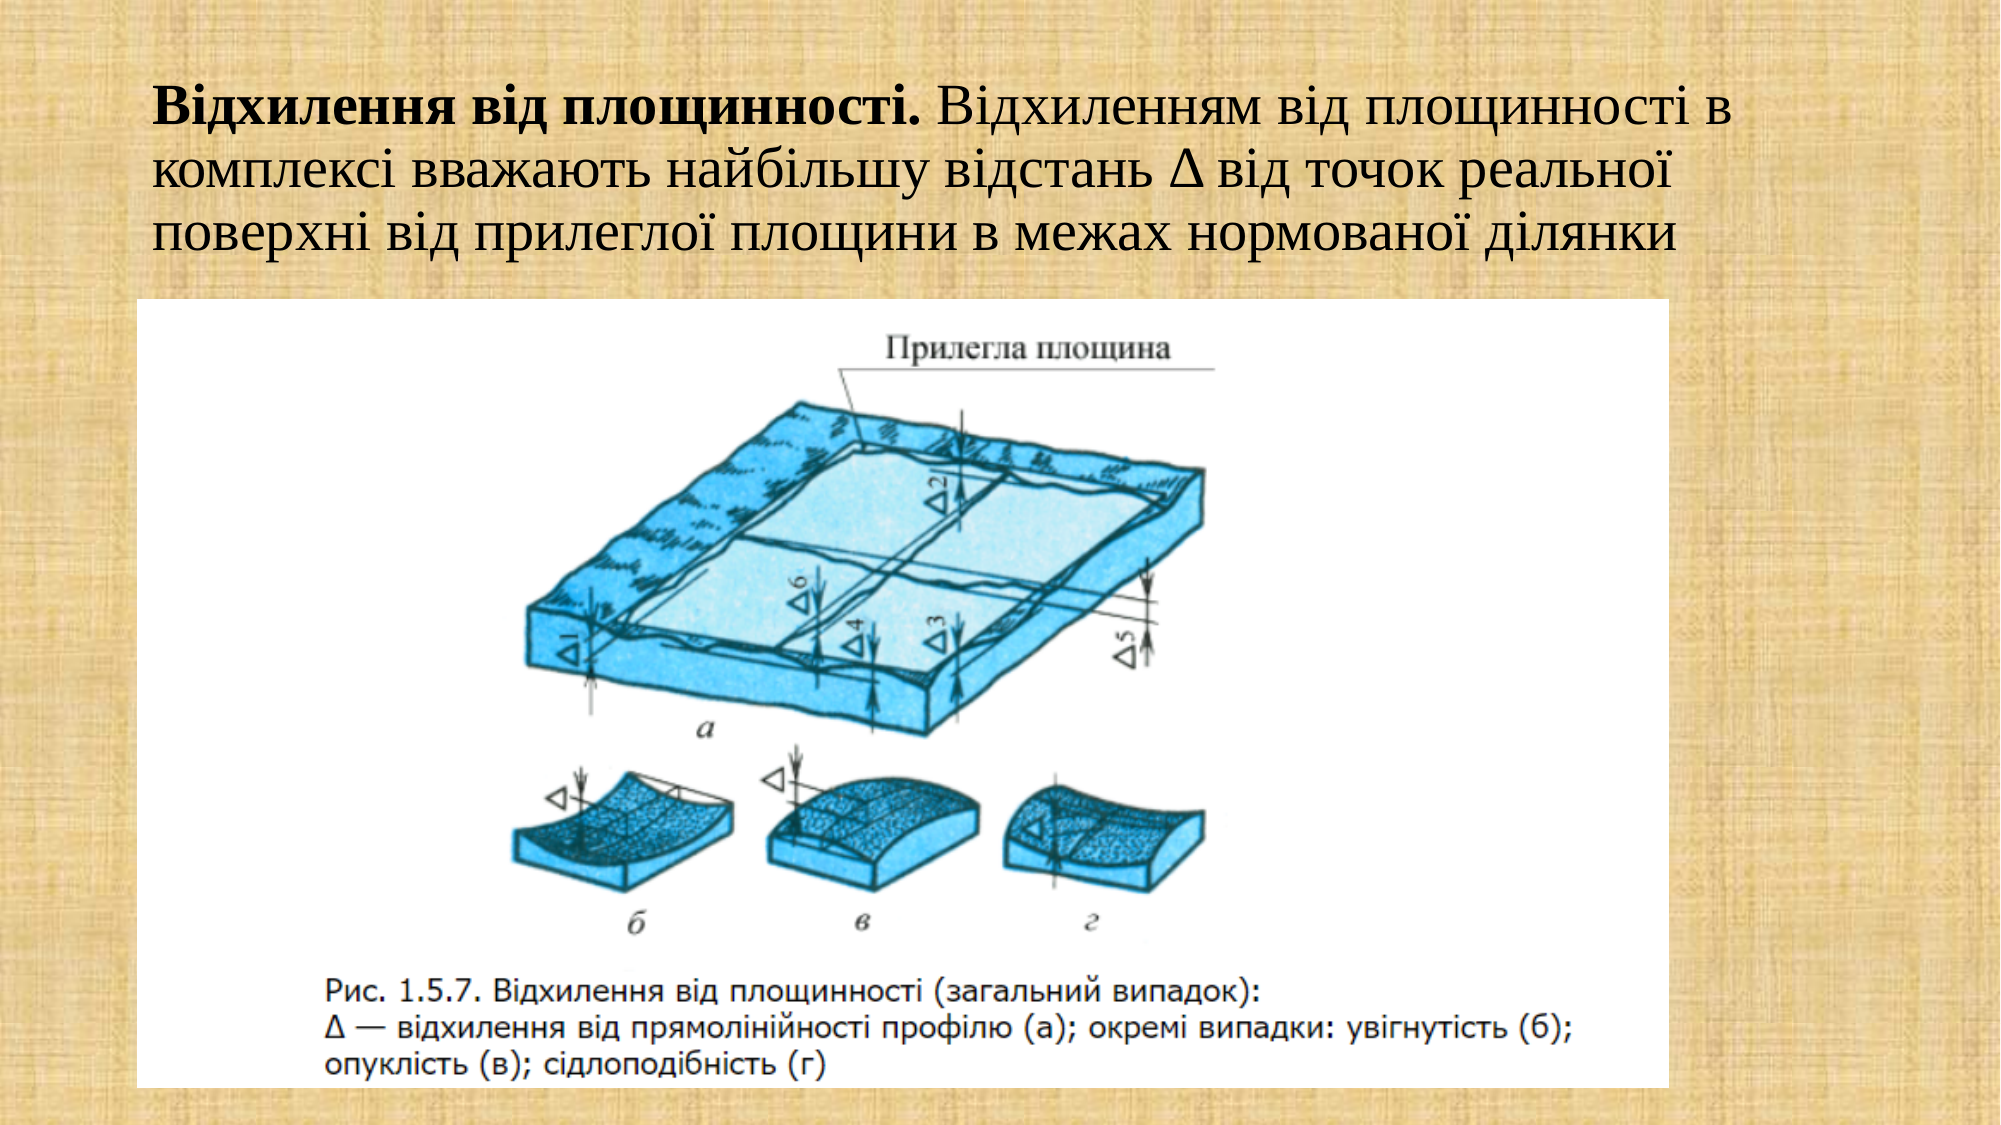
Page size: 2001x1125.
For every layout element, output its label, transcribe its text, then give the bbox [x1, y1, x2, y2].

picture [0, 0, 2001, 1125]
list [137, 299, 1669, 1089]
title Відхилення від площинності. Відхиленням від площинності в комплексі вважають найбільшу відстань Δ від точок реальної поверхні від прилеглої площини в межах нормованої ділянки [137, 59, 1863, 278]
